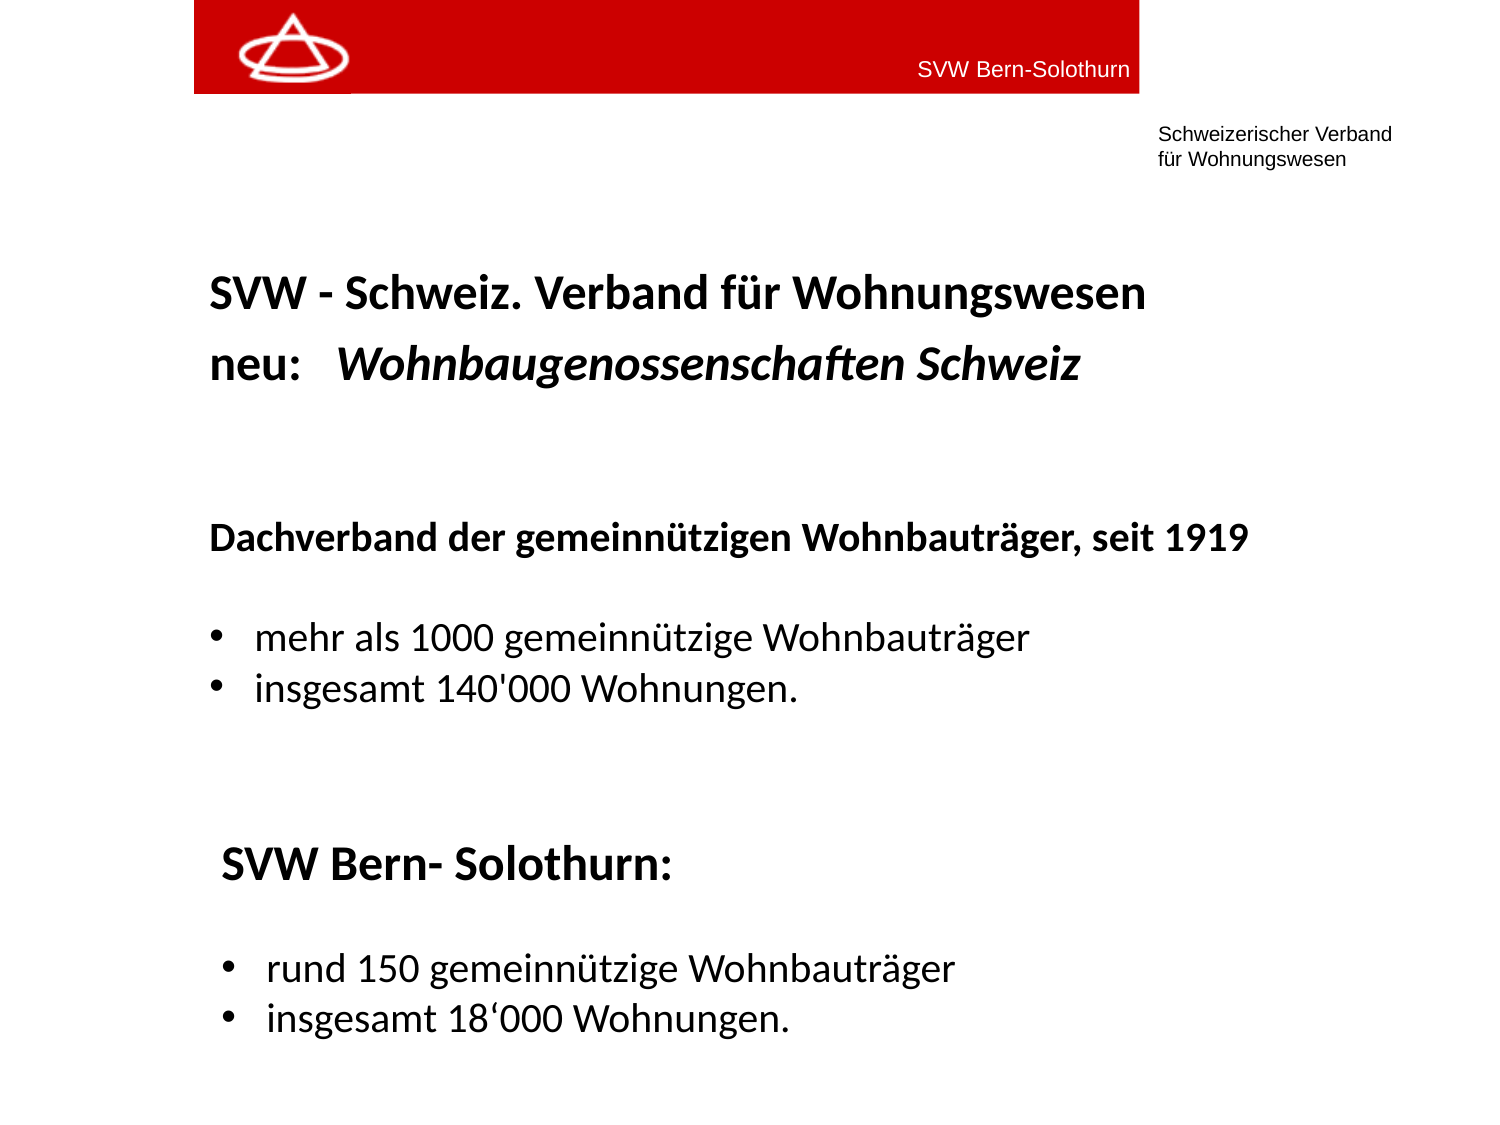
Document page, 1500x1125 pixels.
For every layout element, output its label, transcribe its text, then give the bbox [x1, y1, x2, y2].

text_box SVW - Schweiz. Verband für Wohnungswesen neu: Wohnbaugenossenschaften Schweiz Dachverband der gemeinnützigen Wohnbauträger, seit 1919 mehr als 1000 gemeinnützige Wohnbauträger insgesamt 140'000 Wohnungen. [194, 184, 1400, 818]
picture [194, 0, 351, 94]
text_box SVW Bern- Solothurn: rund 150 gemeinnützige Wohnbauträger insgesamt 18‘000 Wohnungen. [206, 763, 1412, 1125]
